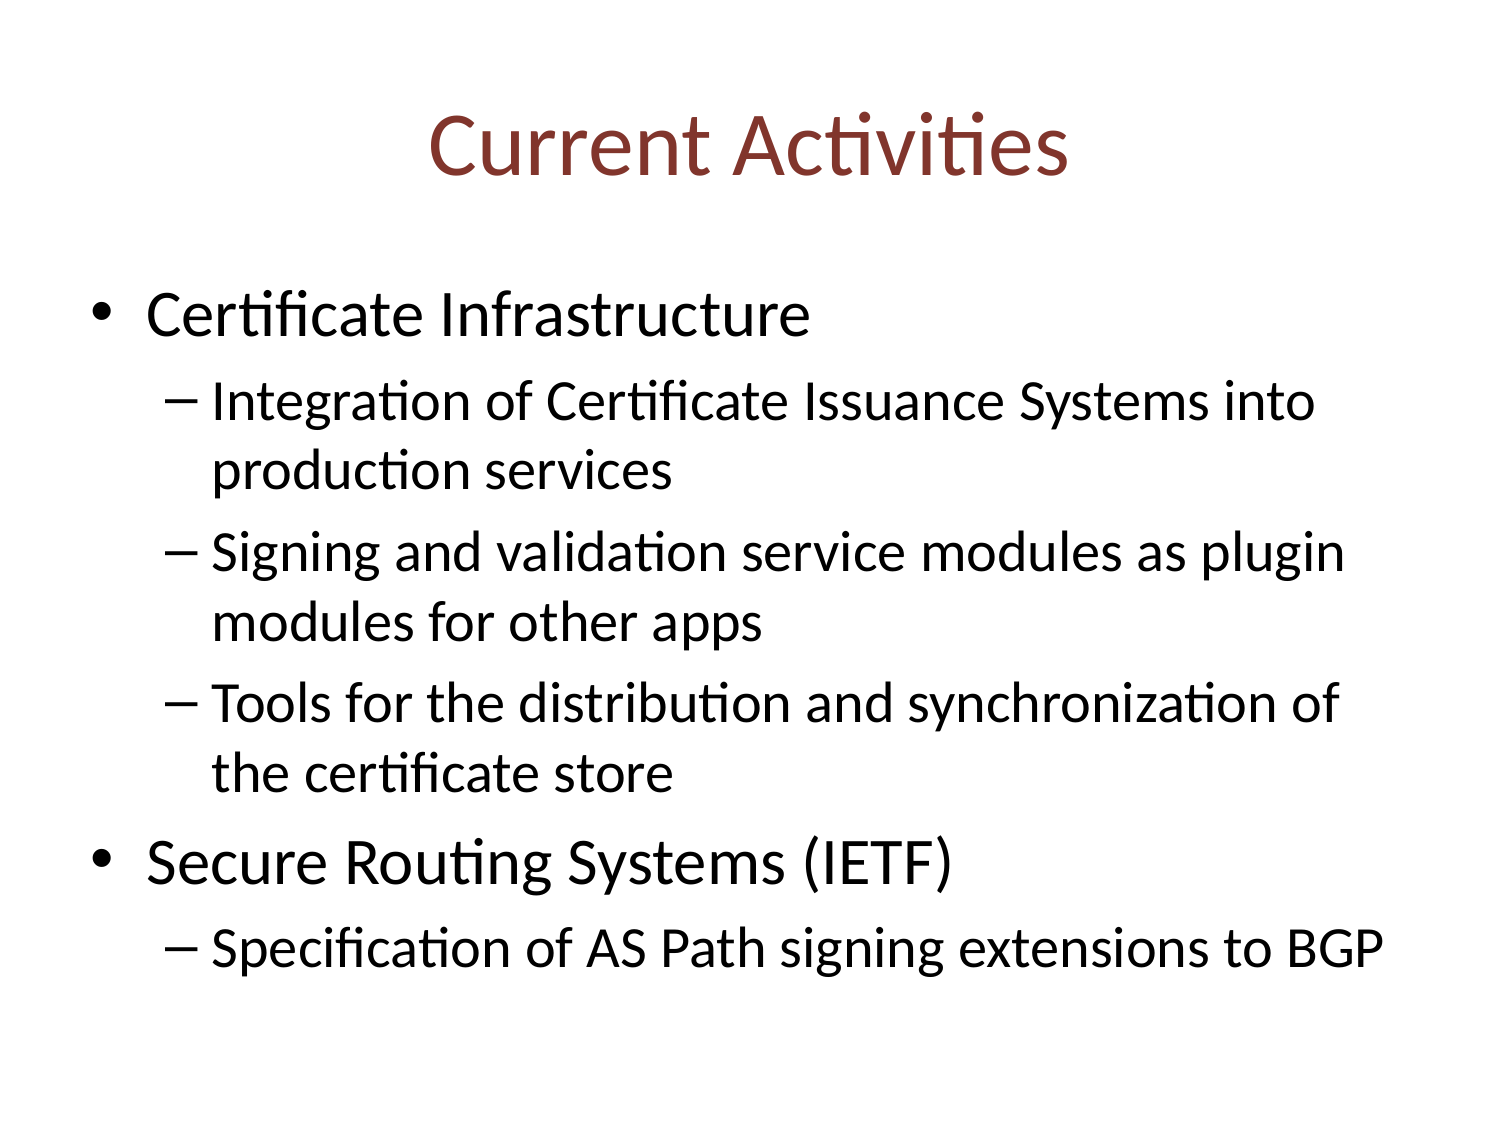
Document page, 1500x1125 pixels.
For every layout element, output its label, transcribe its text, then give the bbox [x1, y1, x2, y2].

list Certificate Infrastructure Integration of Certificate Issuance Systems into production services Signing and validation service modules as plugin modules for other apps Tools for the distribution and synchronization of the certificate store Secure Routing Systems (IETF) Specification of AS Path signing extensions to BGP [75, 262, 1425, 1005]
title Current Activities [75, 45, 1425, 233]
